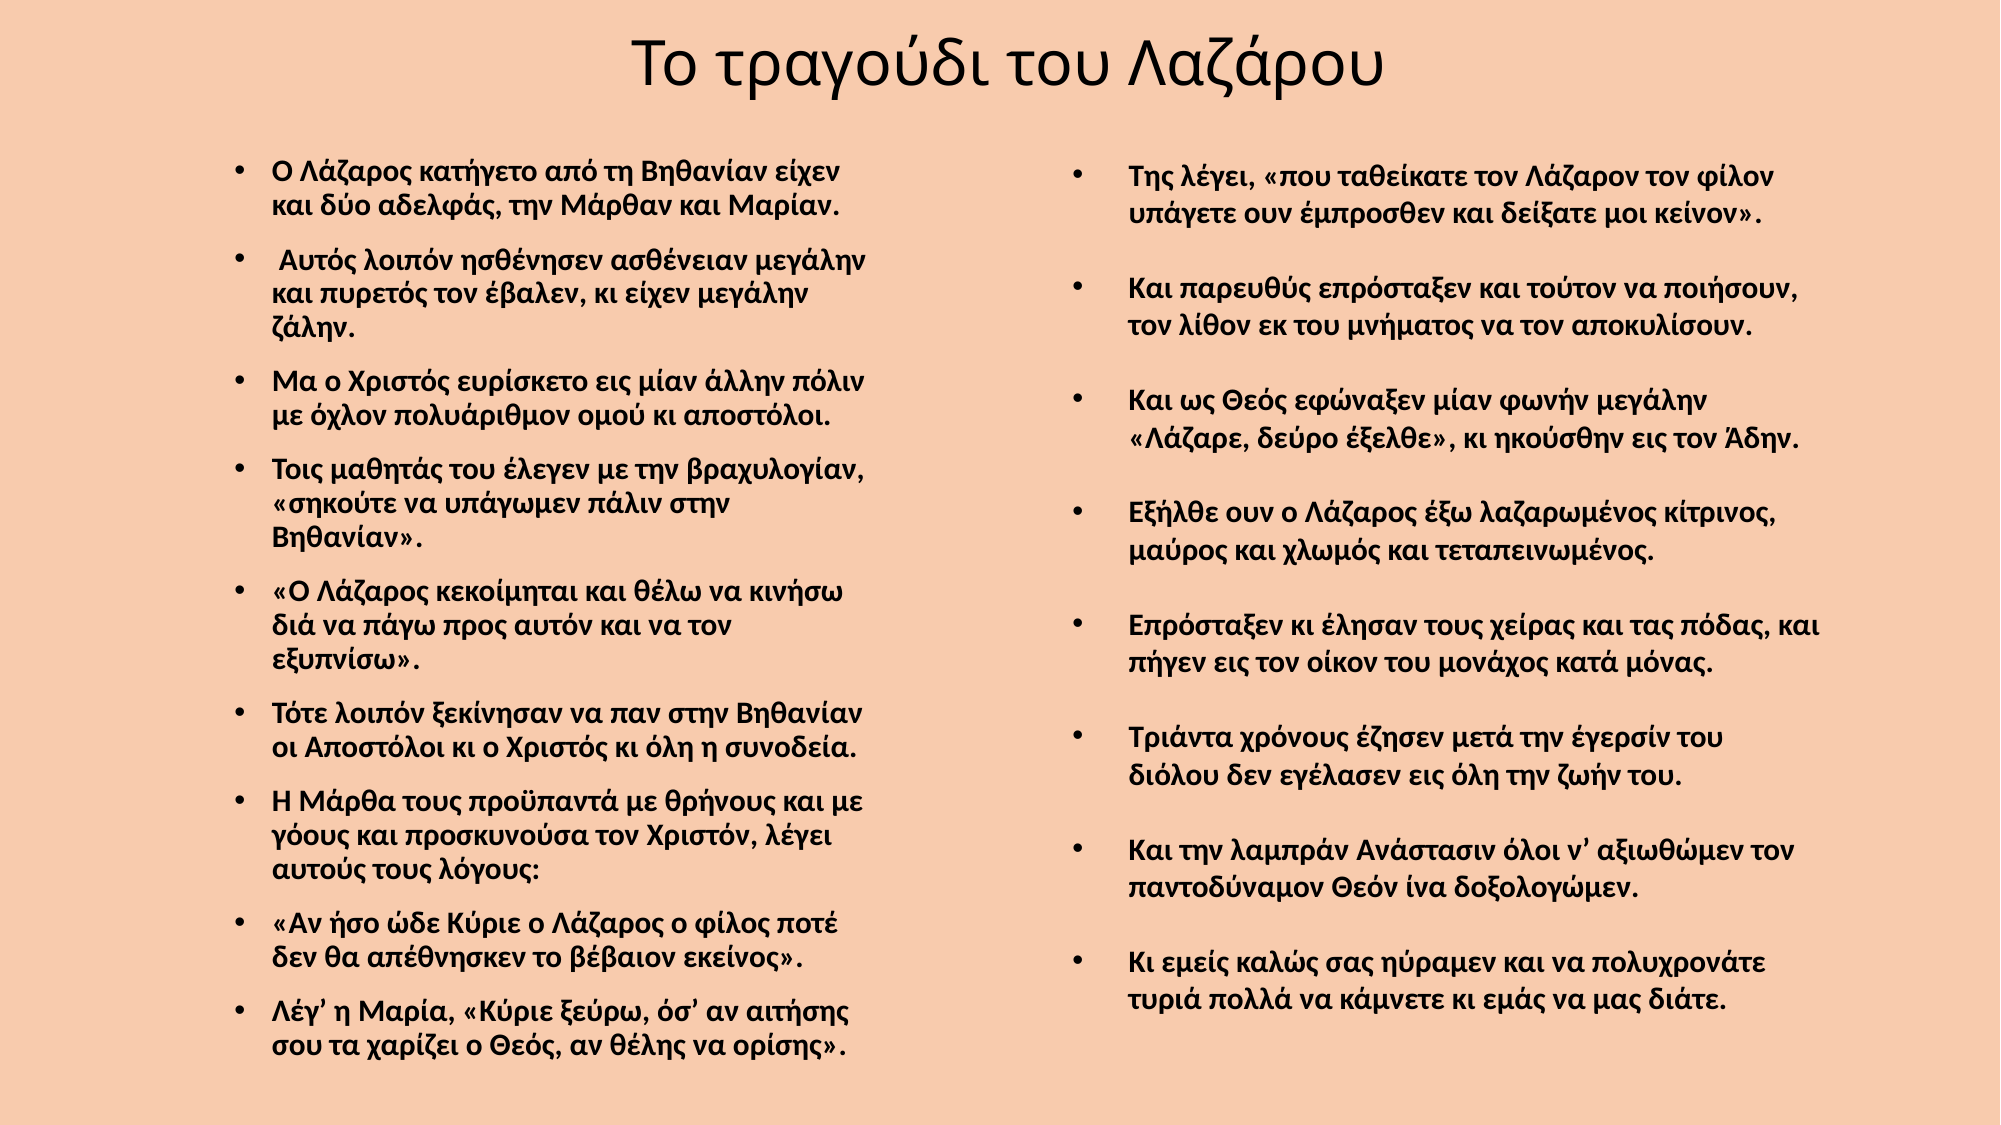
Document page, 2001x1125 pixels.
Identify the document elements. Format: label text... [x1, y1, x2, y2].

title Το τραγούδι του Λαζάρου [146, 0, 1872, 175]
text_box Της λέγει, «που ταθείκατε τον Λάζαρον τον φίλον υπάγετε ουν έμπροσθεν και δείξατε μοι κείνον». Και παρευθύς επρόσταξεν και τούτον να ποιήσουν, τον λίθον εκ του μνήματος να τον αποκυλίσουν. Και ως Θεός εφώναξεν μίαν φωνήν μεγάλην «Λάζαρε, δεύρο έξελθε», κι ηκούσθην εις τον Άδην. Εξήλθε ουν ο Λάζαρος έξω λαζαρωμένος κίτρινος, μαύρος και χλωμός και τεταπεινωμένος. Επρόσταξεν κι έλησαν τους χείρας και τας πόδας, και πήγεν εις τον οίκον του μονάχος κατά μόνας. Τριάντα χρόνους έζησεν μετά την έγερσίν του διόλου δεν εγέλασεν εις όλη την ζωήν του. Και την λαμπράν Ανάστασιν όλοι ν’ αξιωθώμεν τον παντοδύναμον Θεόν ίνα δοξολογώμεν. Κι εμείς καλώς σας ηύραμεν και να πολυχρονάτε τυριά πολλά να κάμνετε κι εμάς να μας διάτε. [1057, 147, 1837, 1059]
list Ο Λάζαρος κατήγετο από τη Βηθανίαν είχεν και δύο αδελφάς, την Μάρθαν και Μαρίαν. Αυτός λοιπόν ησθένησεν ασθένειαν μεγάλην και πυρετός τον έβαλεν, κι είχεν μεγάλην ζάλην. Μα ο Χριστός ευρίσκετο εις μίαν άλλην πόλιν με όχλον πολυάριθμον ομού κι αποστόλοι. Τοις μαθητάς του έλεγεν με την βραχυλογίαν, «σηκούτε να υπάγωμεν πάλιν στην Βηθανίαν». «Ο Λάζαρος κεκοίμηται και θέλω να κινήσω διά να πάγω προς αυτόν και να τον εξυπνίσω». Τότε λοιπόν ξεκίνησαν να παν στην Βηθανίαν οι Αποστόλοι κι ο Χριστός κι όλη η συνοδεία. Η Μάρθα τους προϋπαντά με θρήνους και με γόους και προσκυνούσα τον Χριστόν, λέγει αυτούς τους λόγους: «Αν ήσο ώδε Κύριε ο Λάζαρος ο φίλος ποτέ δεν θα απέθνησκεν το βέβαιον εκείνος». Λέγ’ η Μαρία, «Κύριε ξεύρω, όσ’ αν αιτήσης σου τα χαρίζει ο Θεός, αν θέλης να ορίσης». [219, 147, 896, 1064]
picture [1201, 259, 1793, 975]
